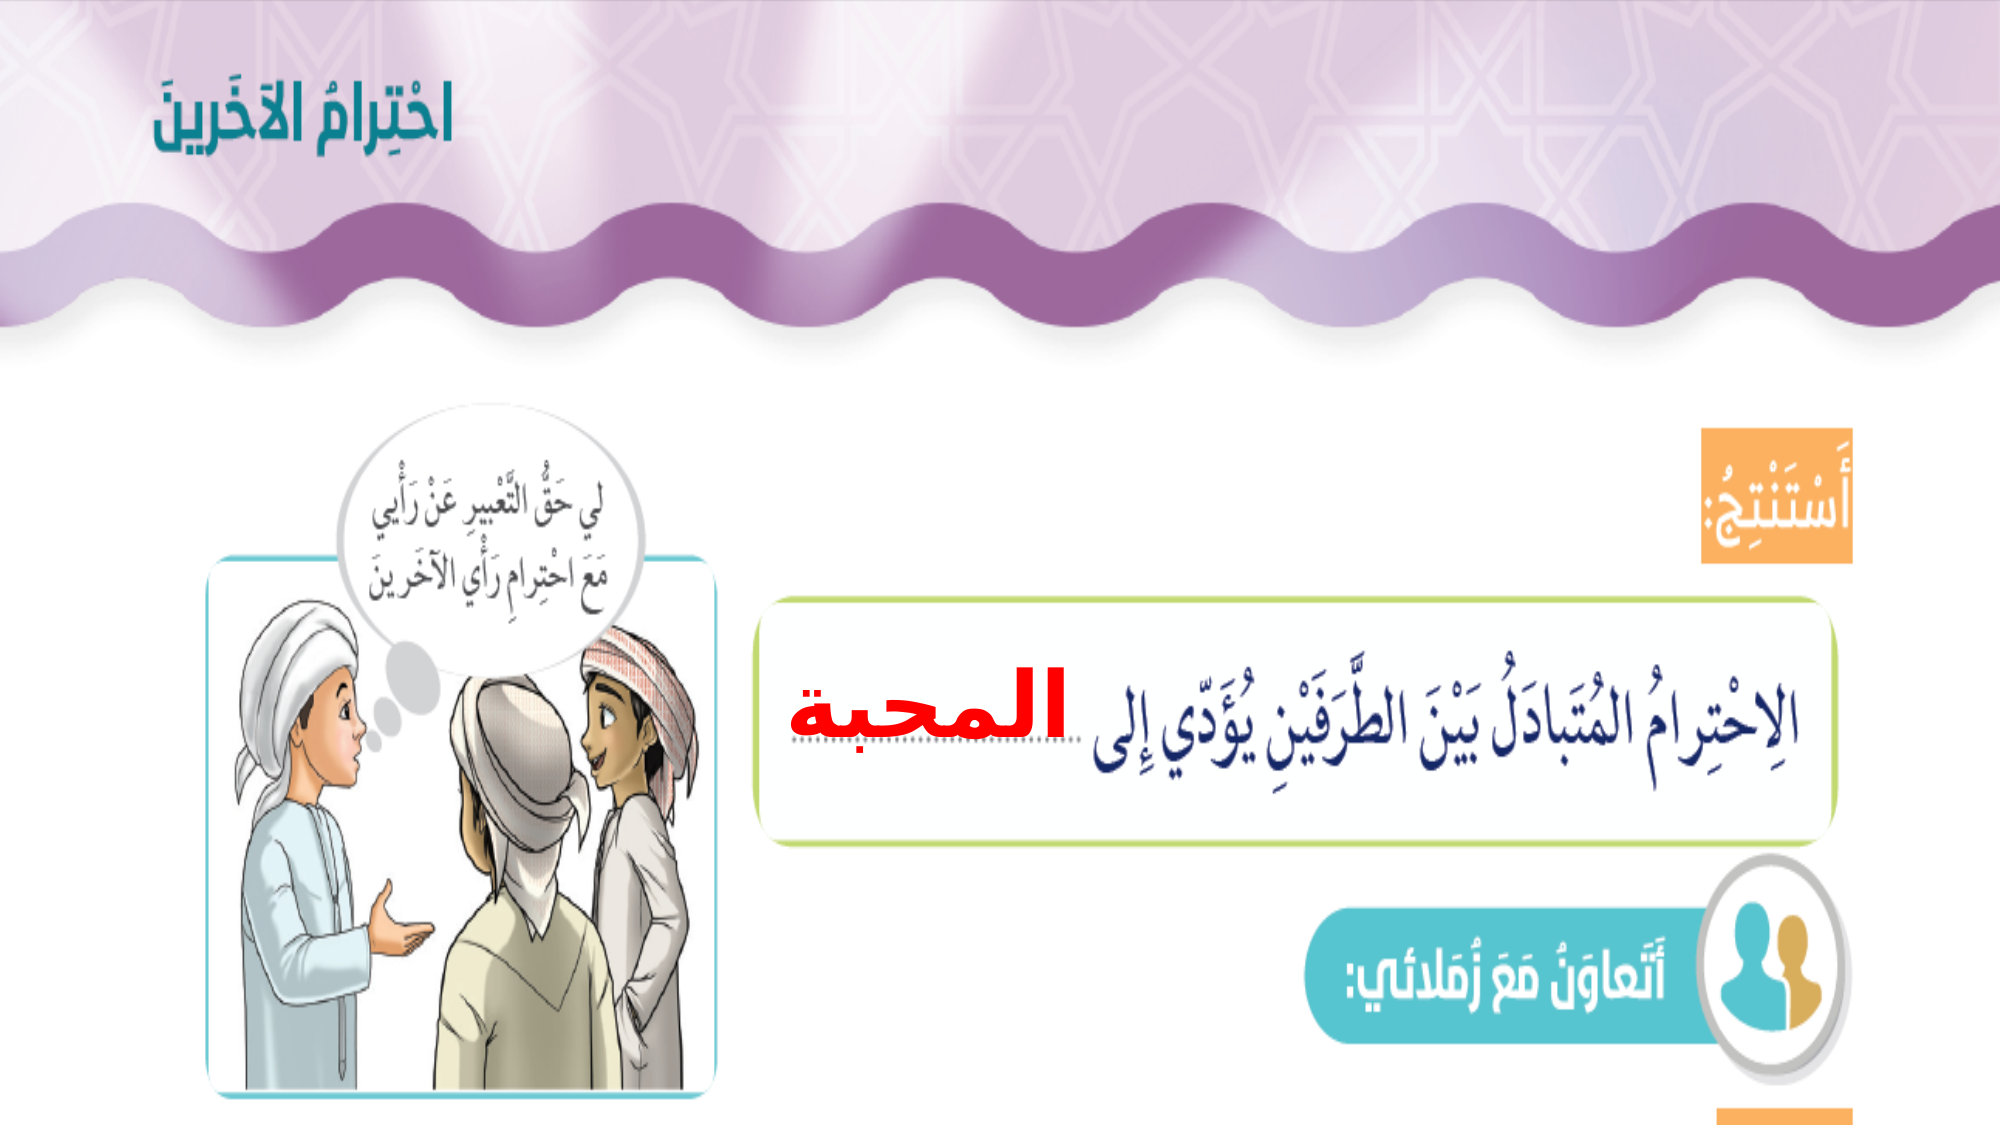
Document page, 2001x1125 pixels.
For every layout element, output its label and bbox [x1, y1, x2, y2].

list [0, 0, 2000, 1125]
